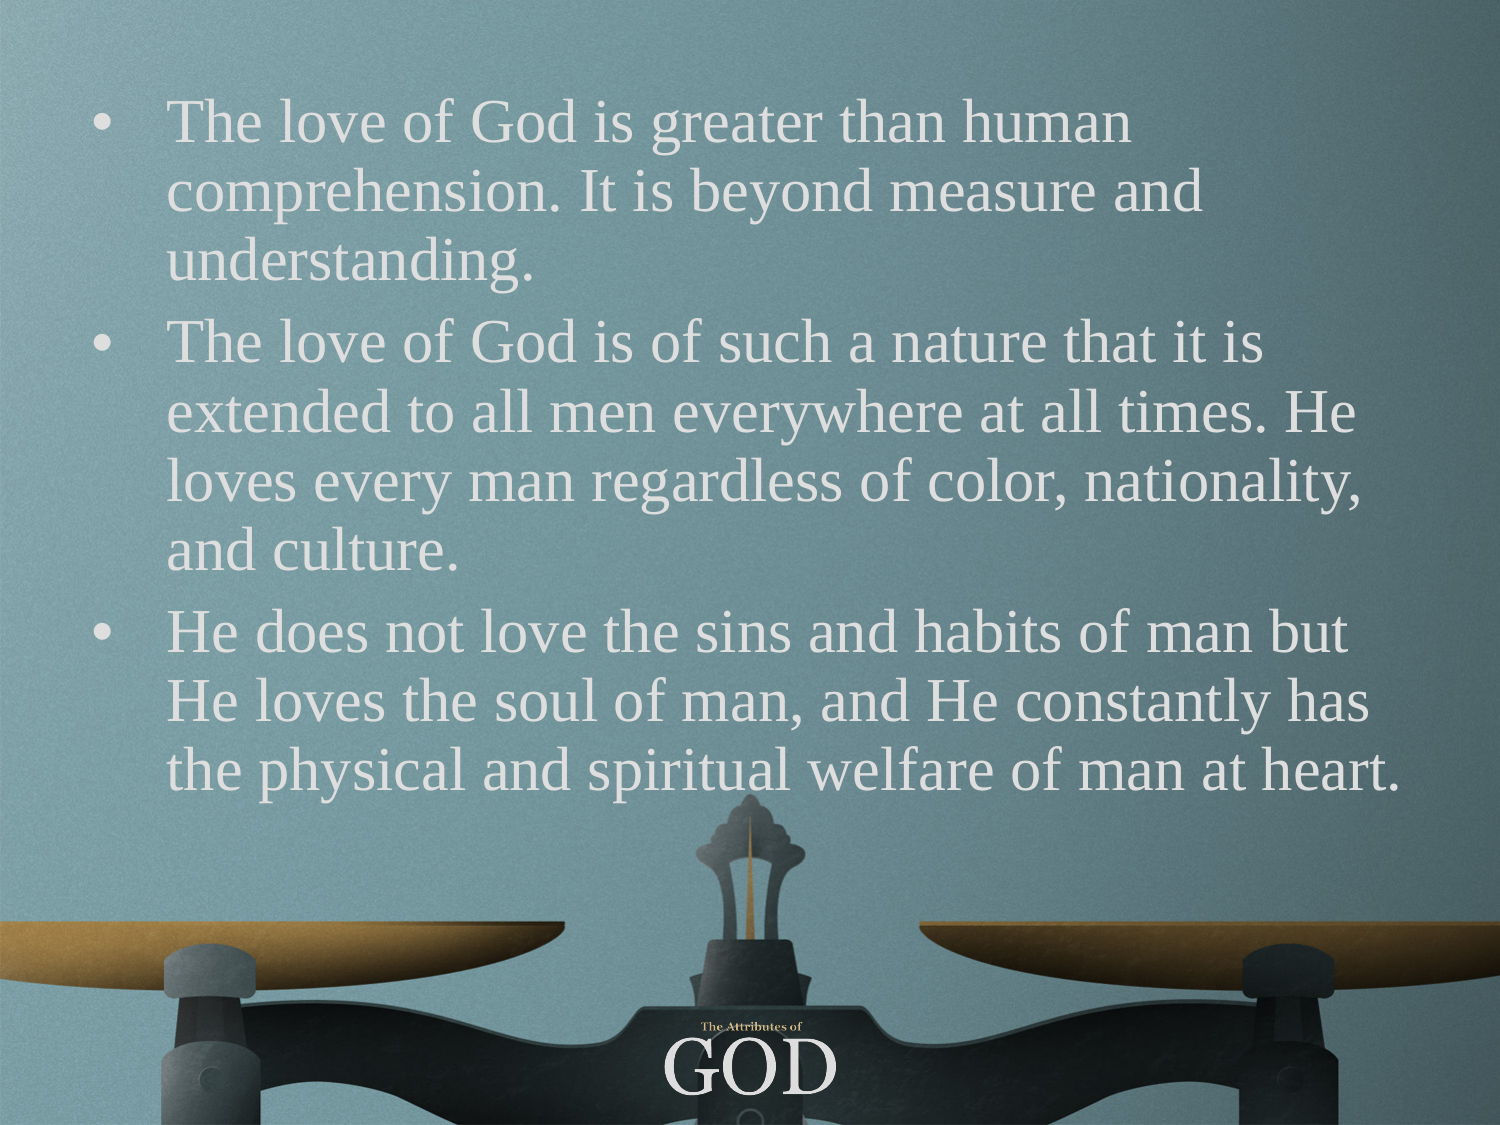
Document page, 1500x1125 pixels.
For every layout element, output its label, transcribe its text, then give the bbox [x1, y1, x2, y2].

list The love of God is greater than human comprehension. It is beyond measure and understanding. The love of God is of such a nature that it is extended to all men everywhere at all times. He loves every man regardless of color, nationality, and culture. He does not love the sins and habits of man but He loves the soul of man, and He constantly has the physical and spiritual welfare of man at heart. [76, 79, 1424, 850]
picture [0, 0, 1500, 1125]
